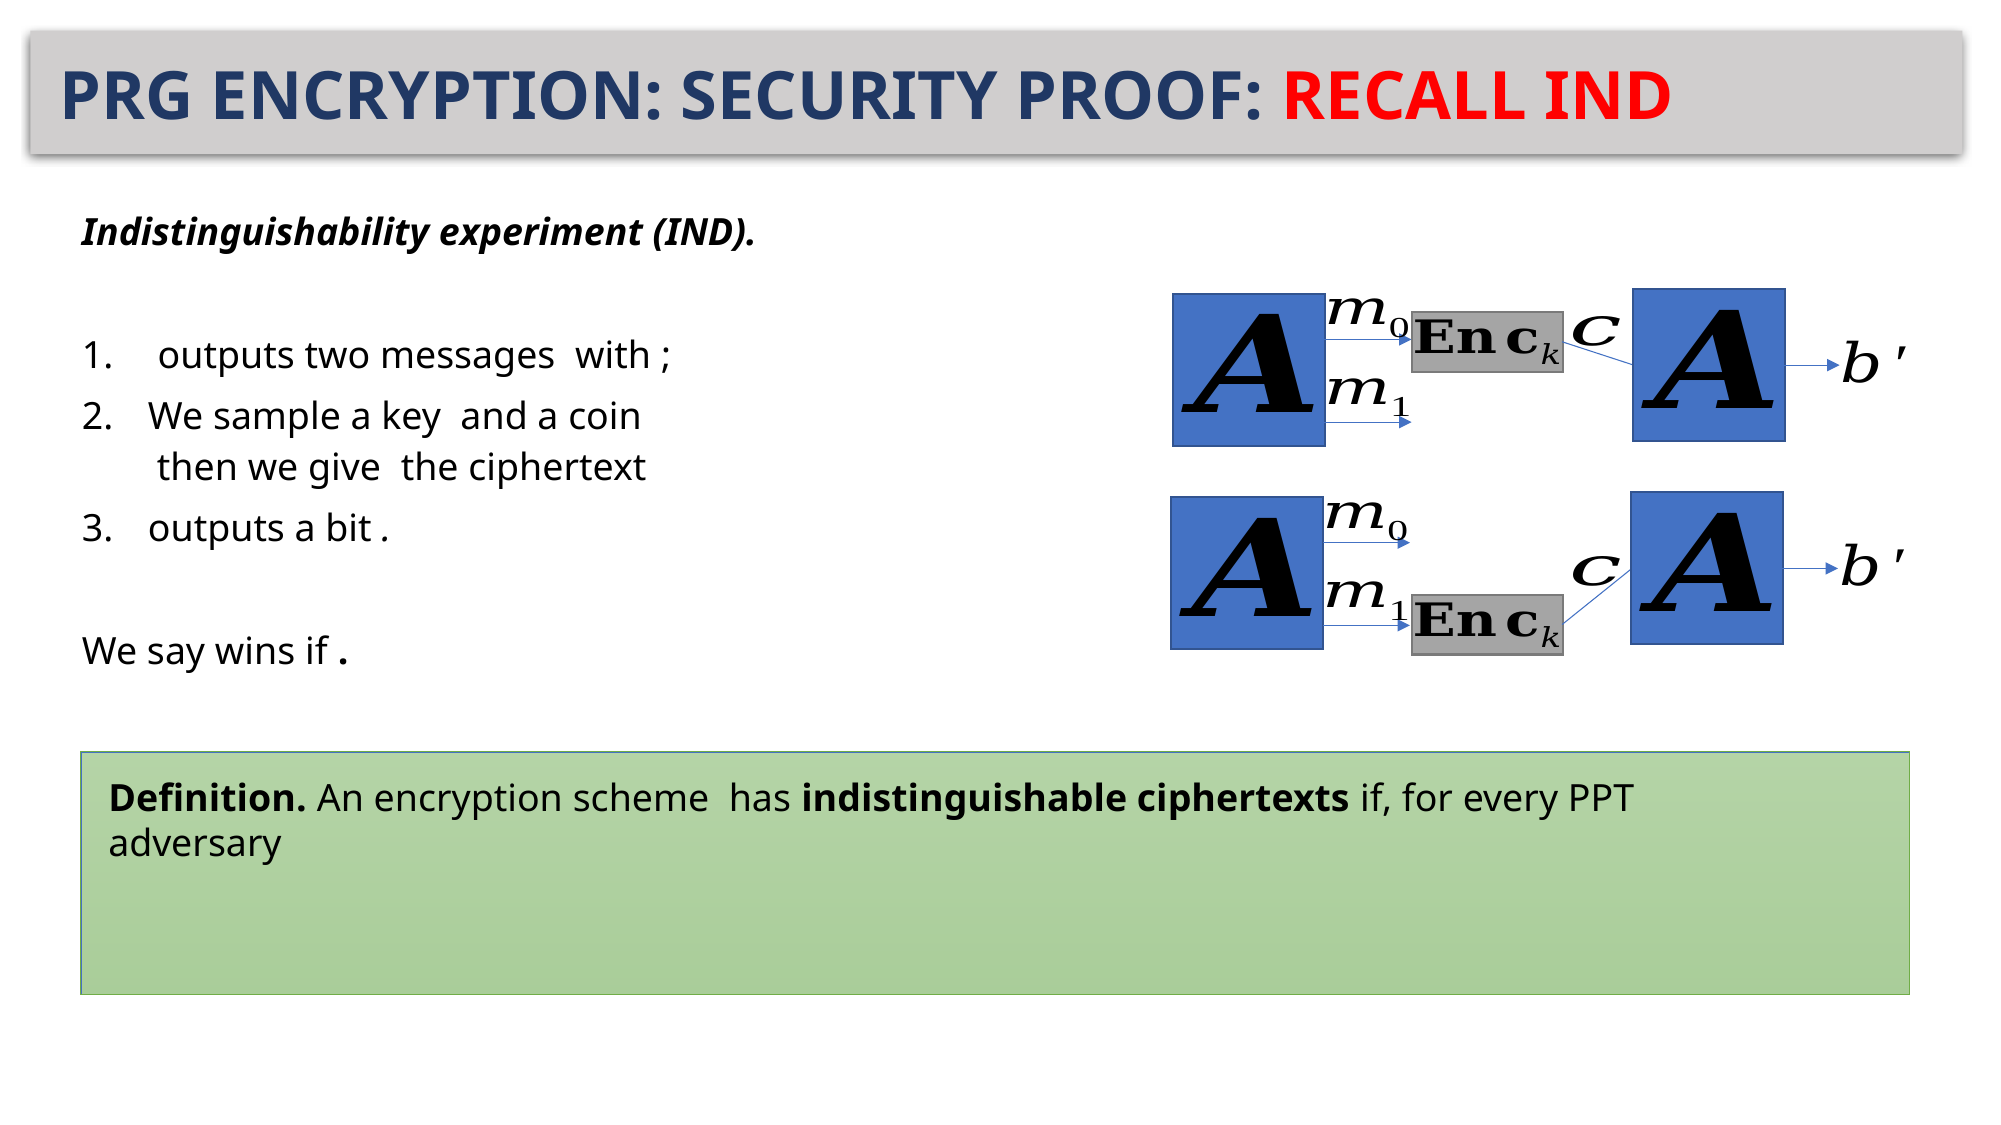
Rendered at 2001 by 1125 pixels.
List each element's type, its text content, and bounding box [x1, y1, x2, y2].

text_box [80, 751, 1910, 995]
text_box [30, 30, 1963, 155]
title PRG ENCRYPTION: SECURITY PROOF: RECALL IND [44, 41, 1970, 155]
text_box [1172, 282, 1910, 654]
